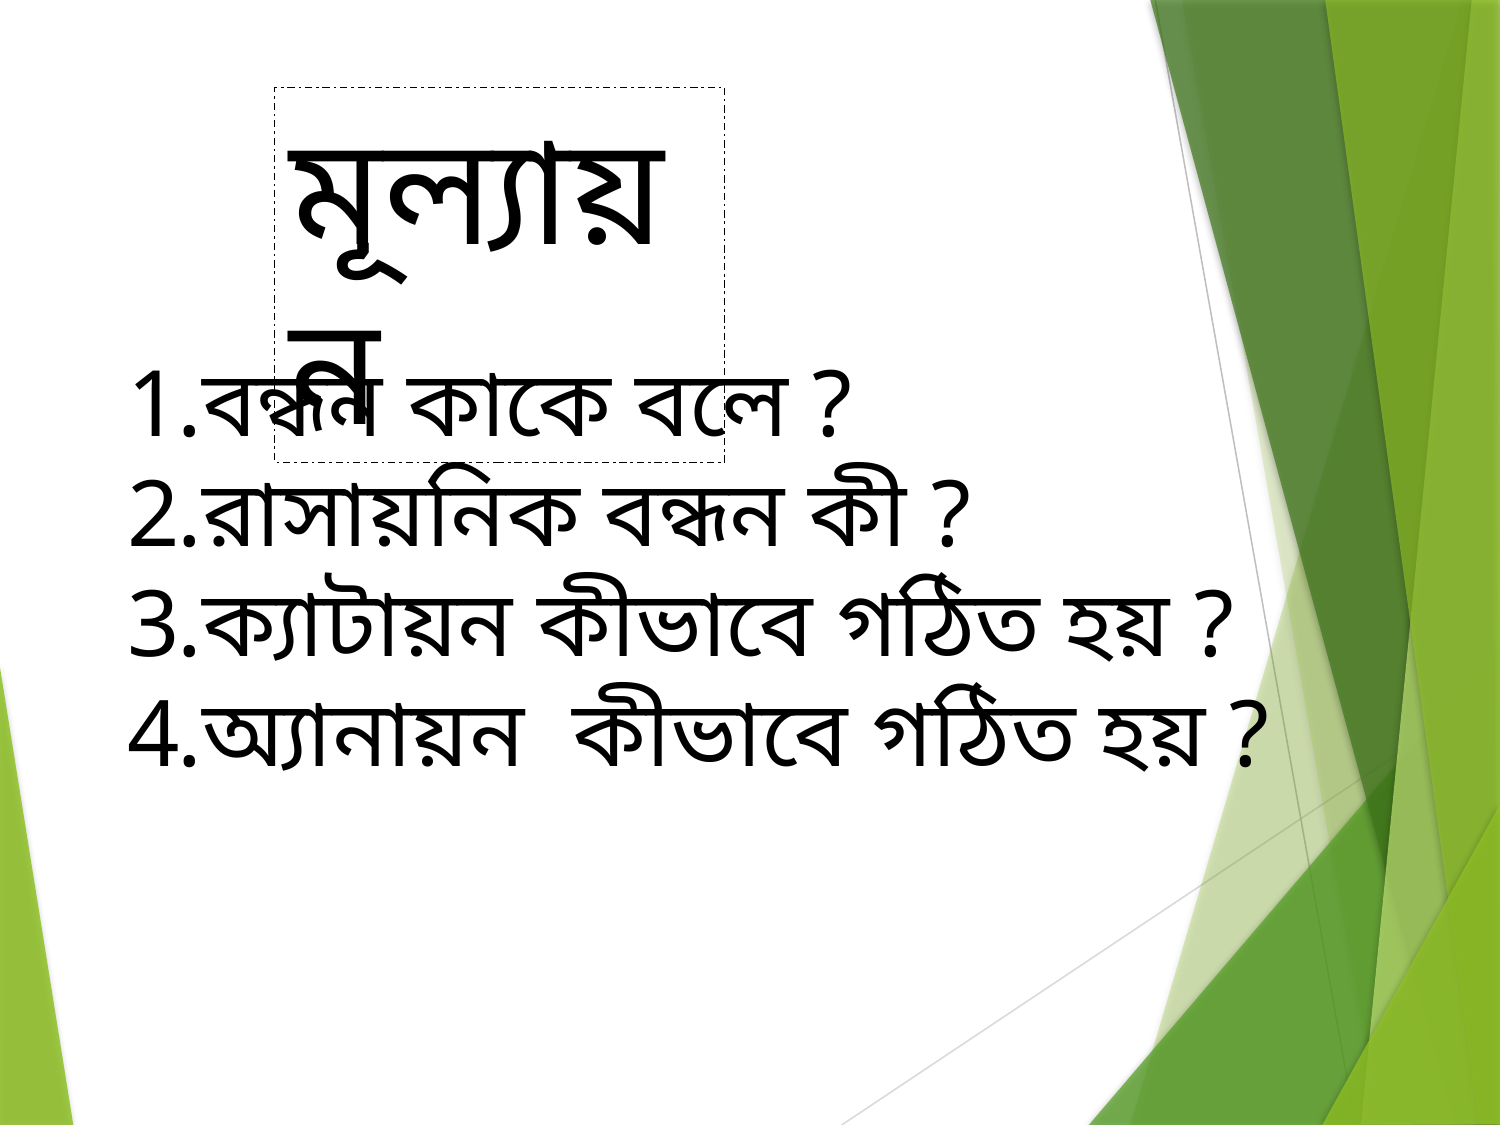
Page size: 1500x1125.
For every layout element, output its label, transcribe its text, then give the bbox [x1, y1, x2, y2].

text_box মূল্যায়ন [274, 87, 725, 337]
text_box বন্ধন কাকে বলে ? রাসায়নিক বন্ধন কী ? ক্যাটায়ন কীভাবে গঠিত হয় ? অ্যানায়ন কীভাবে গঠিত হয় ? [112, 337, 1338, 792]
